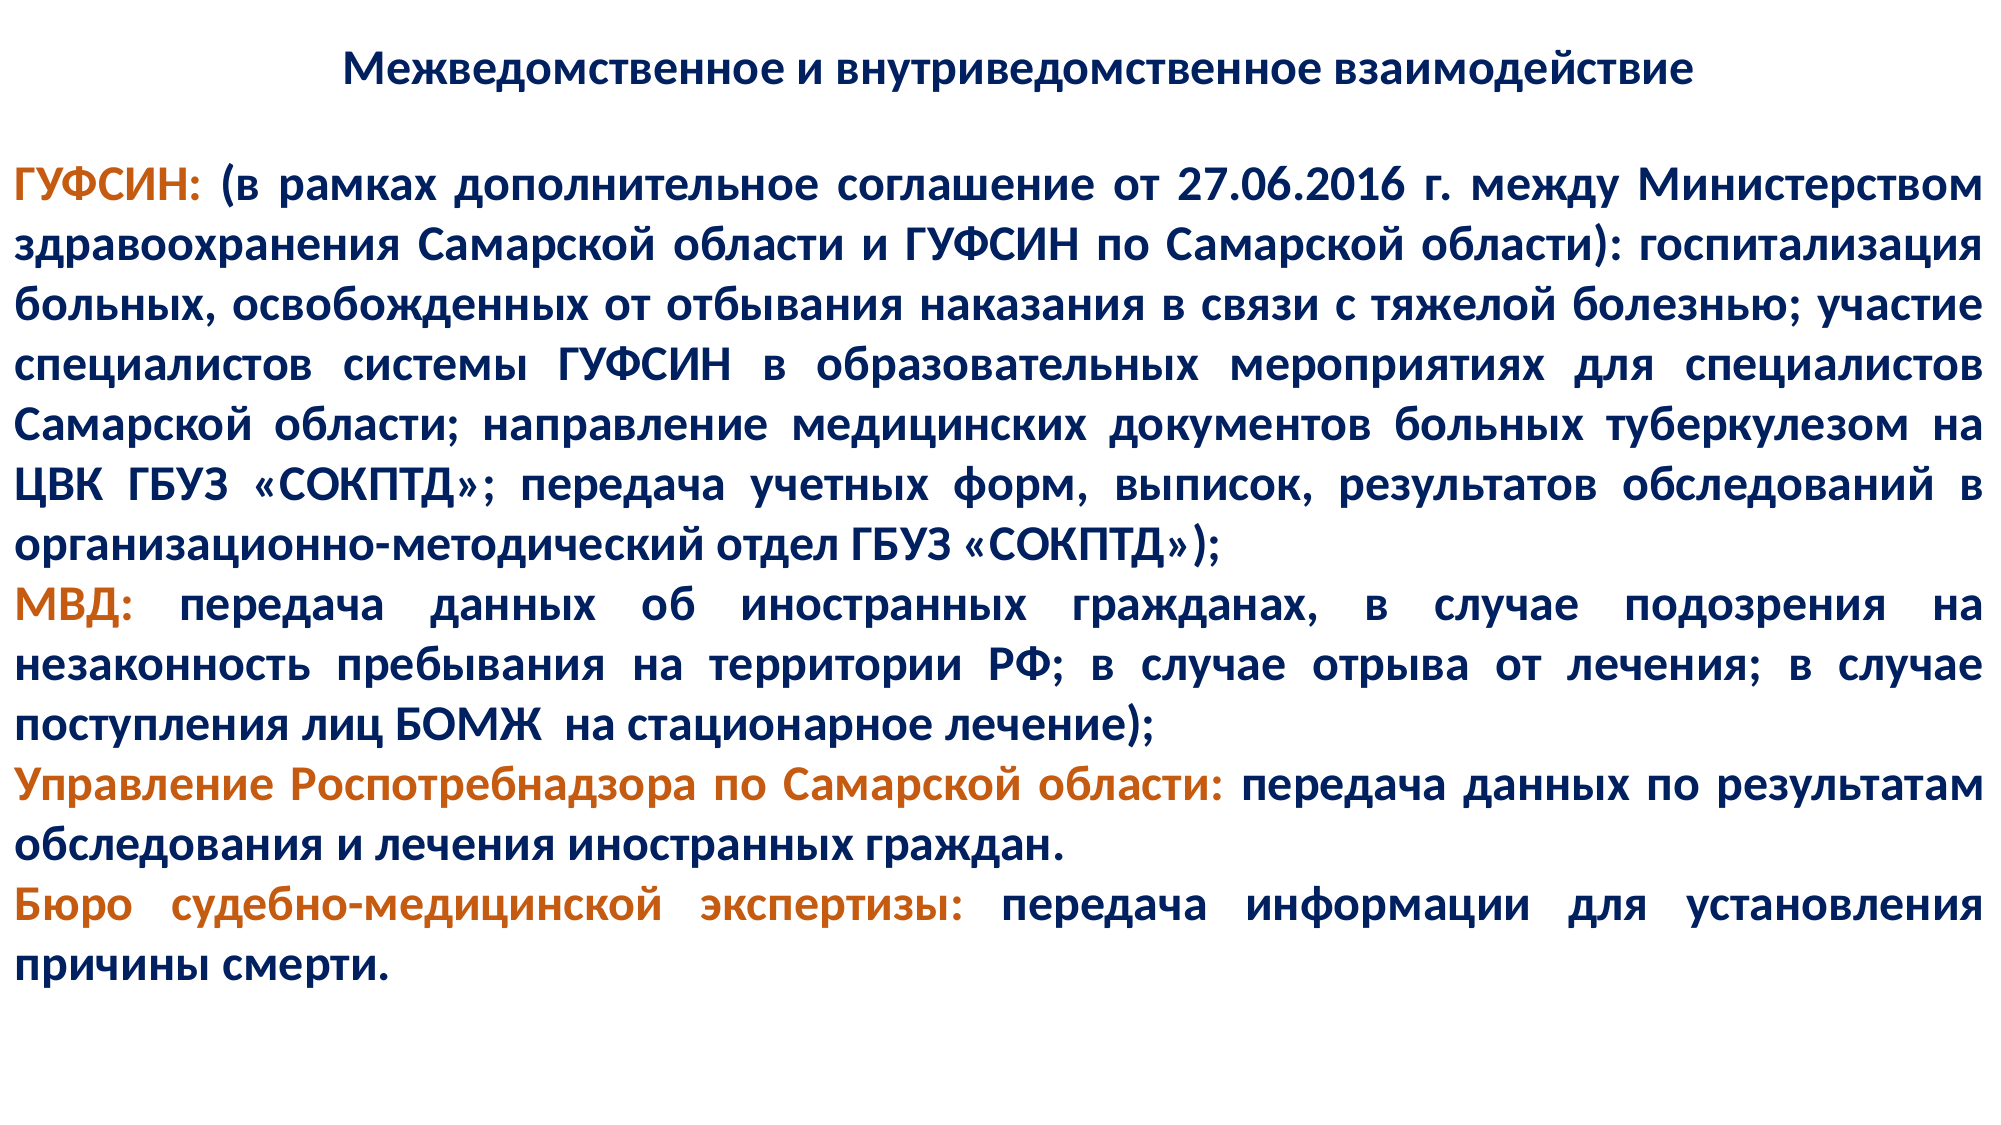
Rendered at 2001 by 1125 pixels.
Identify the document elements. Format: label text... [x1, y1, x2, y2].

text_box Межведомственное и внутриведомственное взаимодействие [76, 0, 1962, 130]
text_box ГУФСИН: (в рамках дополнительное соглашение от 27.06.2016 г. между Министерством здравоохранения Самарской области и ГУФСИН по Самарской области): госпитализация больных, освобожденных от отбывания наказания в связи с тяжелой болезнью; участие специалистов системы ГУФСИН в образовательных мероприятиях для специалистов Самарской области; направление медицинских документов больных туберкулезом на ЦВК ГБУЗ «СОКПТД»; передача учетных форм, выписок, результатов обследований в организационно-методический отдел ГБУЗ «СОКПТД»); МВД: передача данных об иностранных гражданах, в случае подозрения на незаконность пребывания на территории РФ; в случае отрыва от лечения; в случае поступления лиц БОМЖ на стационарное лечение); Управление Роспотребнадзора по Самарской области: передача данных по результатам обследования и лечения иностранных граждан. Бюро судебно-медицинской экспертизы: передача информации для установления причины смерти. [0, 149, 2000, 1125]
